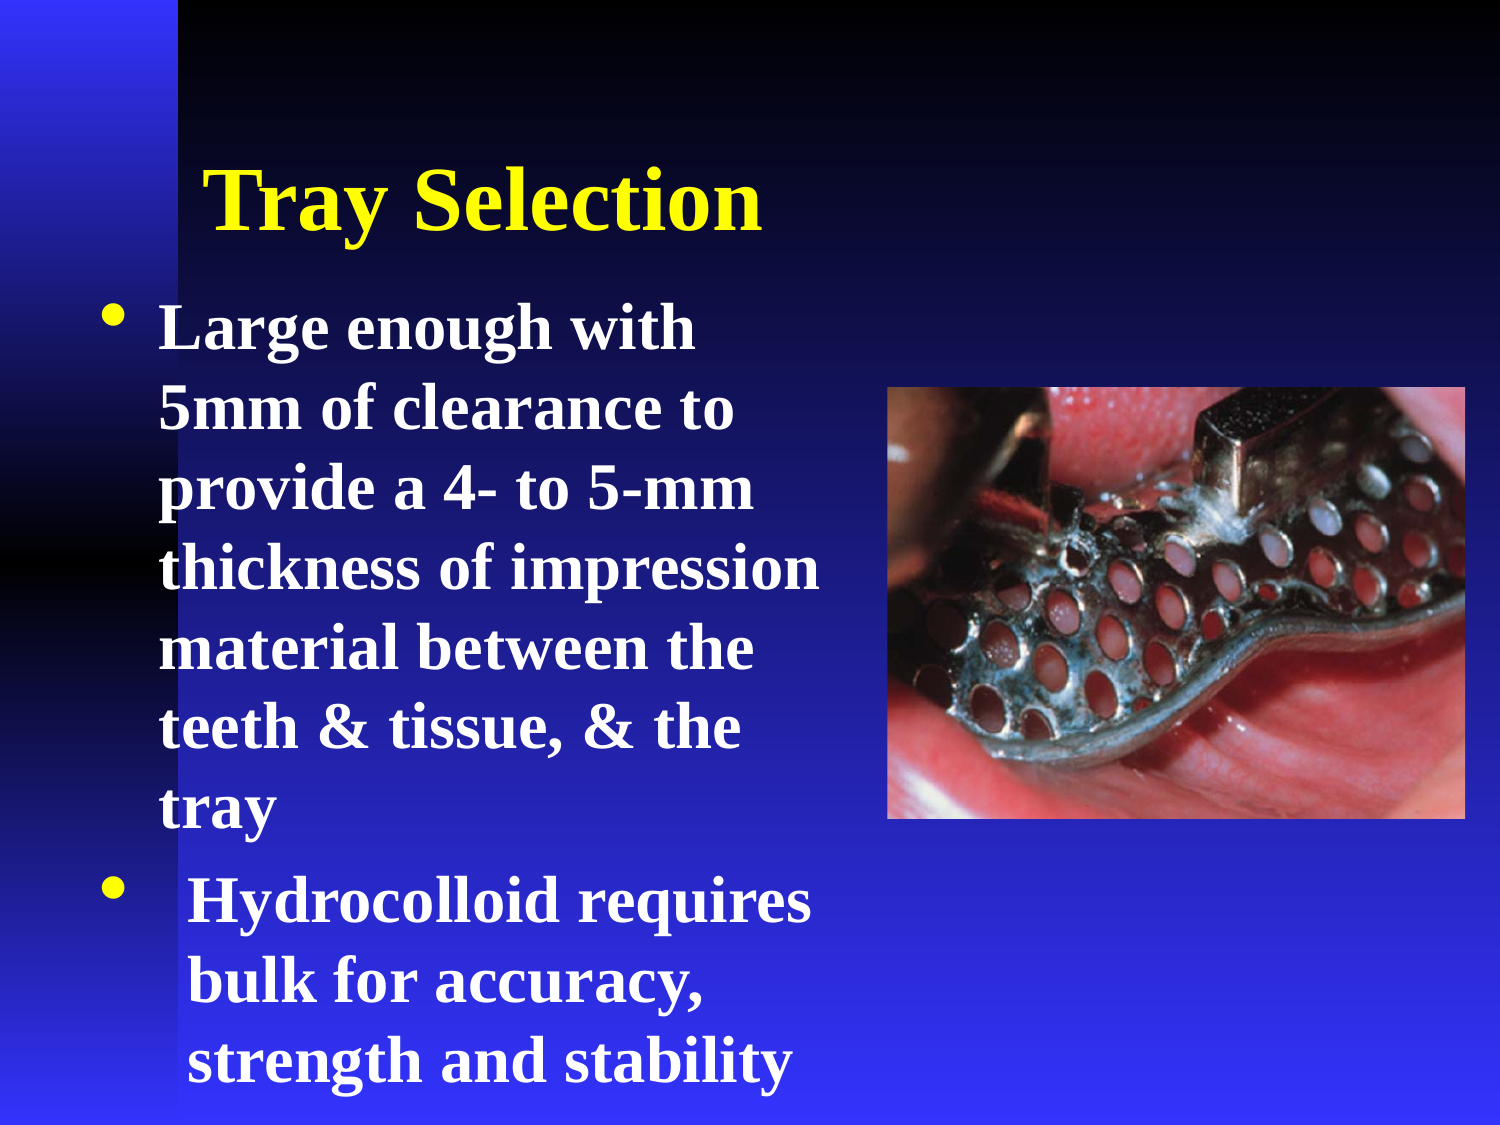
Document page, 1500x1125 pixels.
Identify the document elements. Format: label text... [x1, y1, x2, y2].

picture [887, 387, 1466, 820]
title Tray Selection [187, 99, 1463, 288]
list Large enough with 5mm of clearance to provide a 4- to 5-mm thickness of impression material between the teeth & tissue, & the tray Hydrocolloid requires bulk for accuracy, strength and stability [87, 274, 844, 844]
